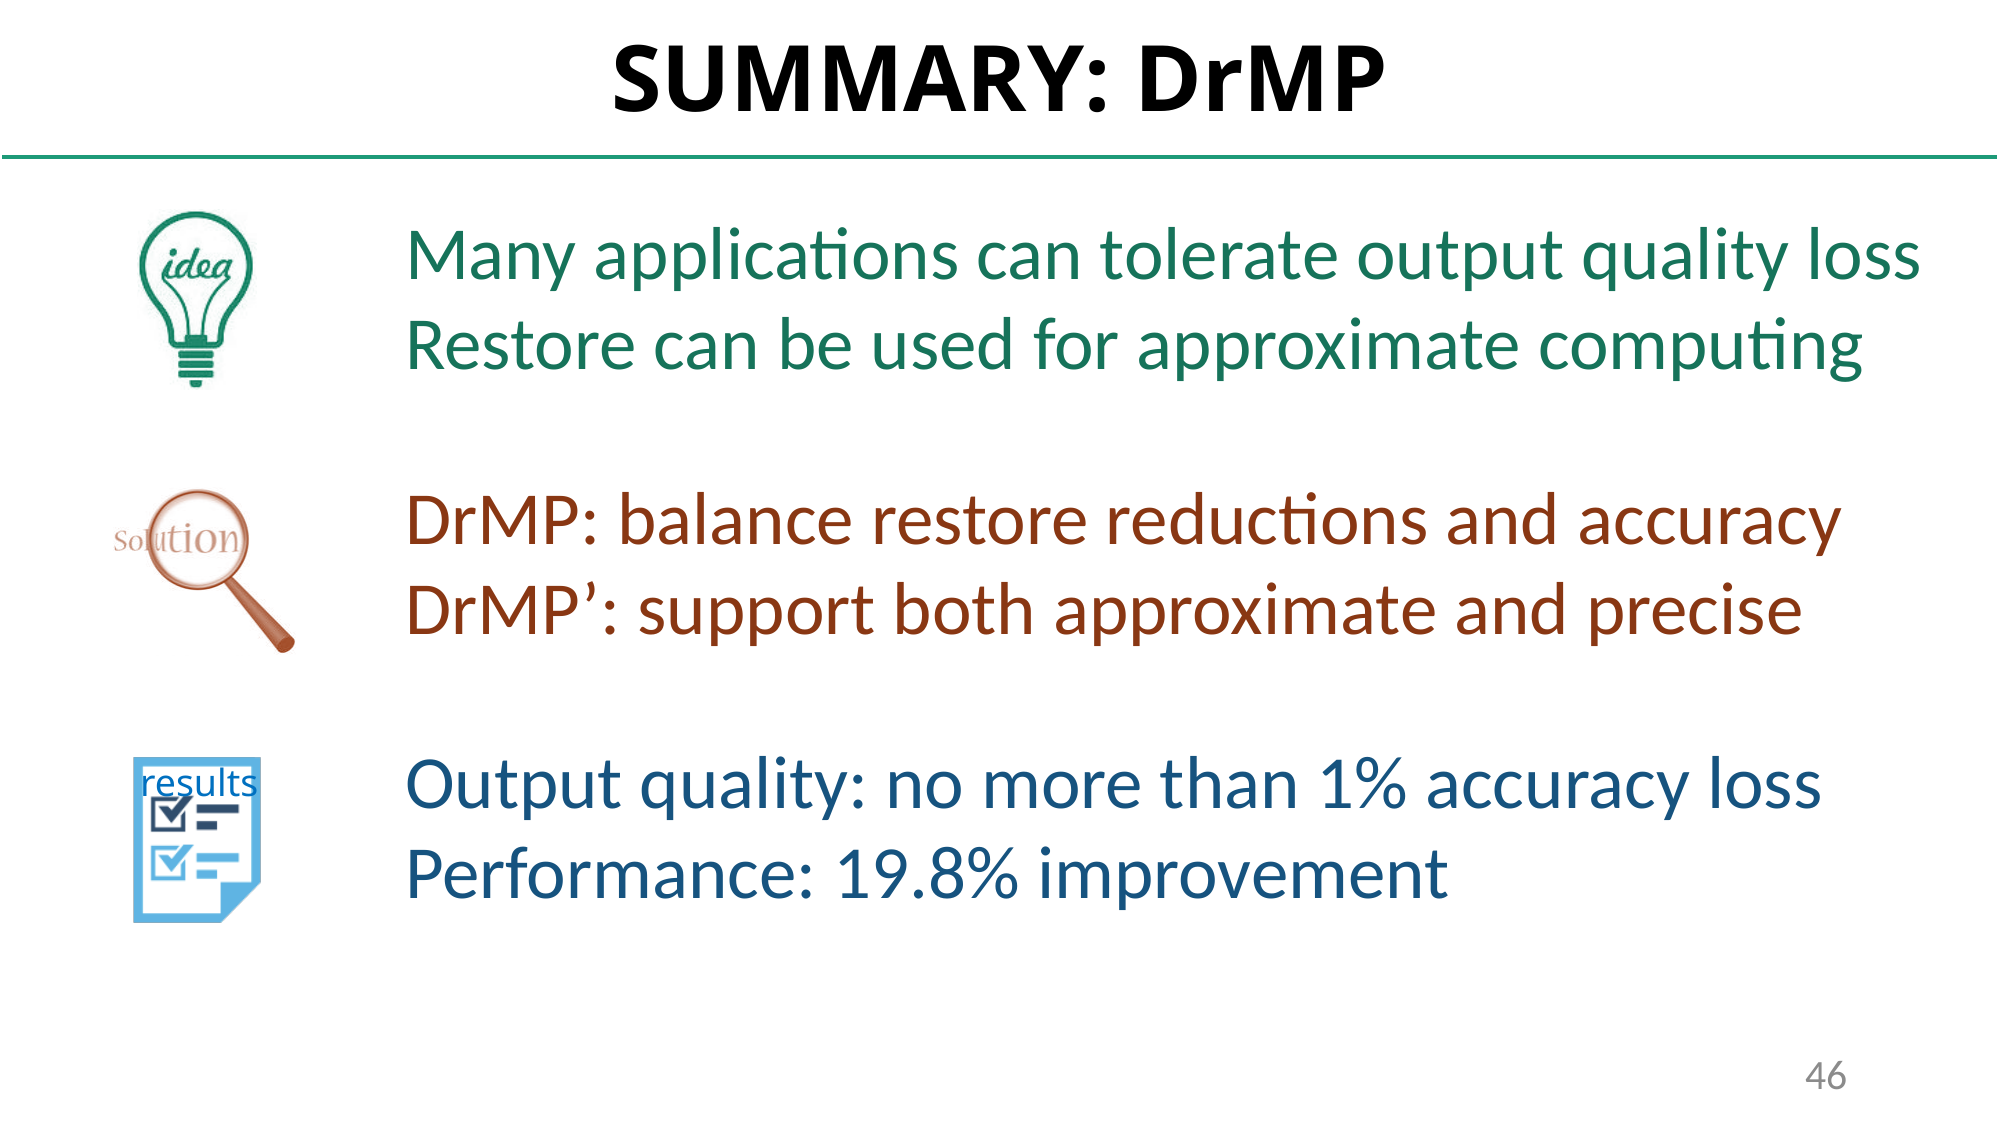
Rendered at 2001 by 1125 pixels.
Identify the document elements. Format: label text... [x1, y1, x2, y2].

text_box Output quality: no more than 1% accuracy loss Performance: 19.8% improvement [389, 726, 1980, 930]
picture [113, 487, 296, 656]
list Many applications can tolerate output quality loss Restore can be used for approximate computing [390, 197, 1980, 401]
text_box DrMP: balance restore reductions and accuracy DrMP’: support both approximate and precise [389, 461, 1980, 666]
title SUMMARY: DrMP [137, 9, 1863, 154]
slide_number 46 [1412, 1042, 1863, 1103]
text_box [129, 751, 266, 924]
picture [136, 209, 257, 390]
